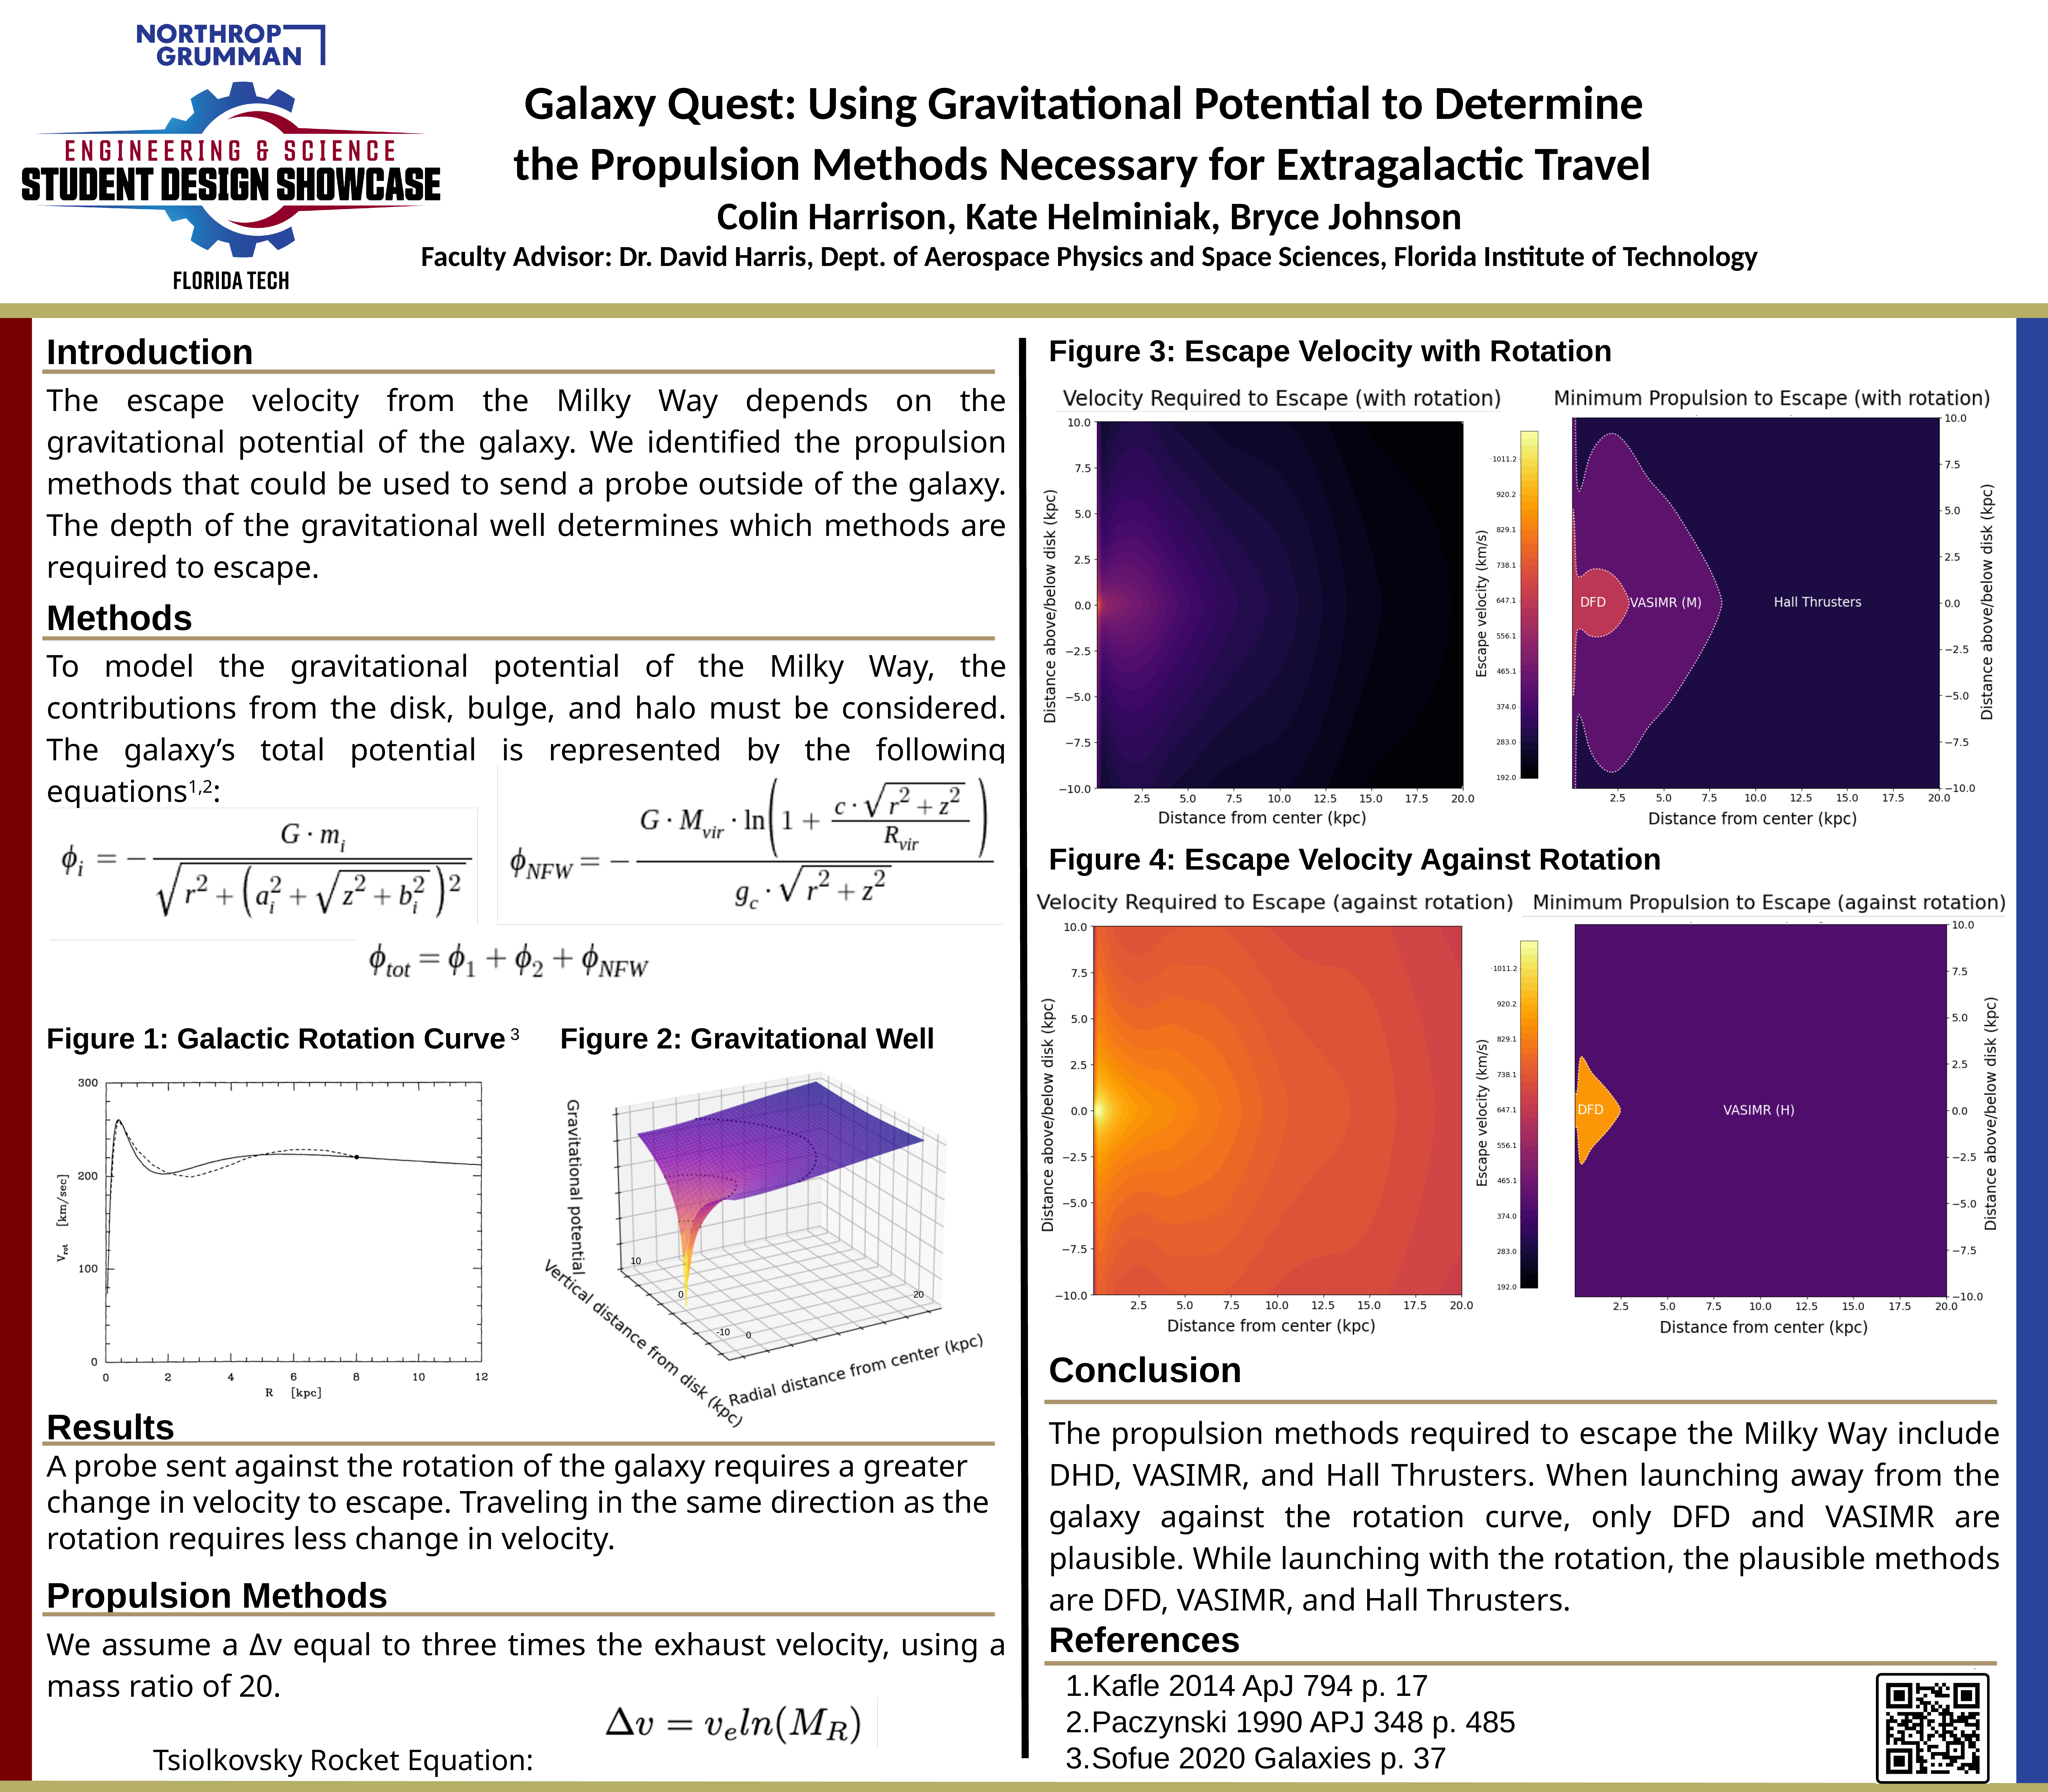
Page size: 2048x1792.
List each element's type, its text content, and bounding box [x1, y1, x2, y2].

picture [1522, 886, 2005, 916]
picture [1552, 382, 1990, 409]
picture [50, 763, 1004, 993]
picture [1036, 918, 1538, 1316]
picture [1044, 1400, 2000, 1405]
picture [1570, 918, 2006, 1313]
picture [1646, 812, 1874, 830]
picture [22, 24, 440, 289]
picture [1658, 1320, 1884, 1338]
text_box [1022, 338, 1025, 1758]
picture [1038, 413, 1539, 809]
picture [1567, 410, 2002, 804]
picture [1056, 387, 1502, 412]
picture [1156, 811, 1383, 829]
text_box Figure 3: Escape Velocity with Rotation Figure 4: Escape Velocity Against Rotation Conclusion The propulsion methods required to escape the Milky Way include DHD, VASIMR, and Hall Thrusters. When launching away from the galaxy against the rotation curve, only DFD and VASIMR are plausible. While launching with the rotation, the plausible methods are DFD, VASIMR, and Hall Thrusters. References Kafle 2014 ApJ 794 p. 17 Paczynski 1990 APJ 348 p. 485 Sofue 2020 Galaxies p. 37 [1044, 318, 2005, 1758]
picture [50, 1072, 495, 1405]
picture [42, 1612, 998, 1617]
picture [42, 636, 998, 641]
picture [541, 1055, 998, 1430]
picture [1044, 1646, 1916, 1651]
picture [584, 1698, 878, 1748]
picture [1165, 1319, 1392, 1337]
picture [42, 1442, 998, 1446]
text_box Galaxy Quest: Using Gravitational Potential to Determine the Propulsion Methods Necessary for Extragalactic Travel Colin Harrison, Kate Helminiak, Bryce Johnson Faculty Advisor: Dr. David Harris, Dept. of Aerospace Physics and Space Sciences, Florida Institute of Technology [386, 69, 1794, 274]
picture [1876, 1668, 1990, 1784]
text_box Introduction The escape velocity from the Milky Way depends on the gravitational potential of the galaxy. We identified the propulsion methods that could be used to send a probe outside of the galaxy. The depth of the gravitational well determines which methods are required to escape. Methods To model the gravitational potential of the Milky Way, the contributions from the disk, bulge, and halo must be considered. The galaxy’s total potential is represented by the following equations1,2: Figure 1: Galactic Rotation Curve 3 Figure 2: Gravitational Well Results A probe sent against the rotation of the galaxy requires a greater change in velocity to escape. Traveling in the same direction as the rotation requires less change in velocity. Propulsion Methods We assume a Δv equal to three times the exhaust velocity, using a mass ratio of 20. Tsiolkovsky Rocket Equation: [42, 324, 1012, 1768]
picture [1035, 884, 1517, 914]
picture [1044, 1661, 2000, 1666]
picture [42, 369, 998, 374]
